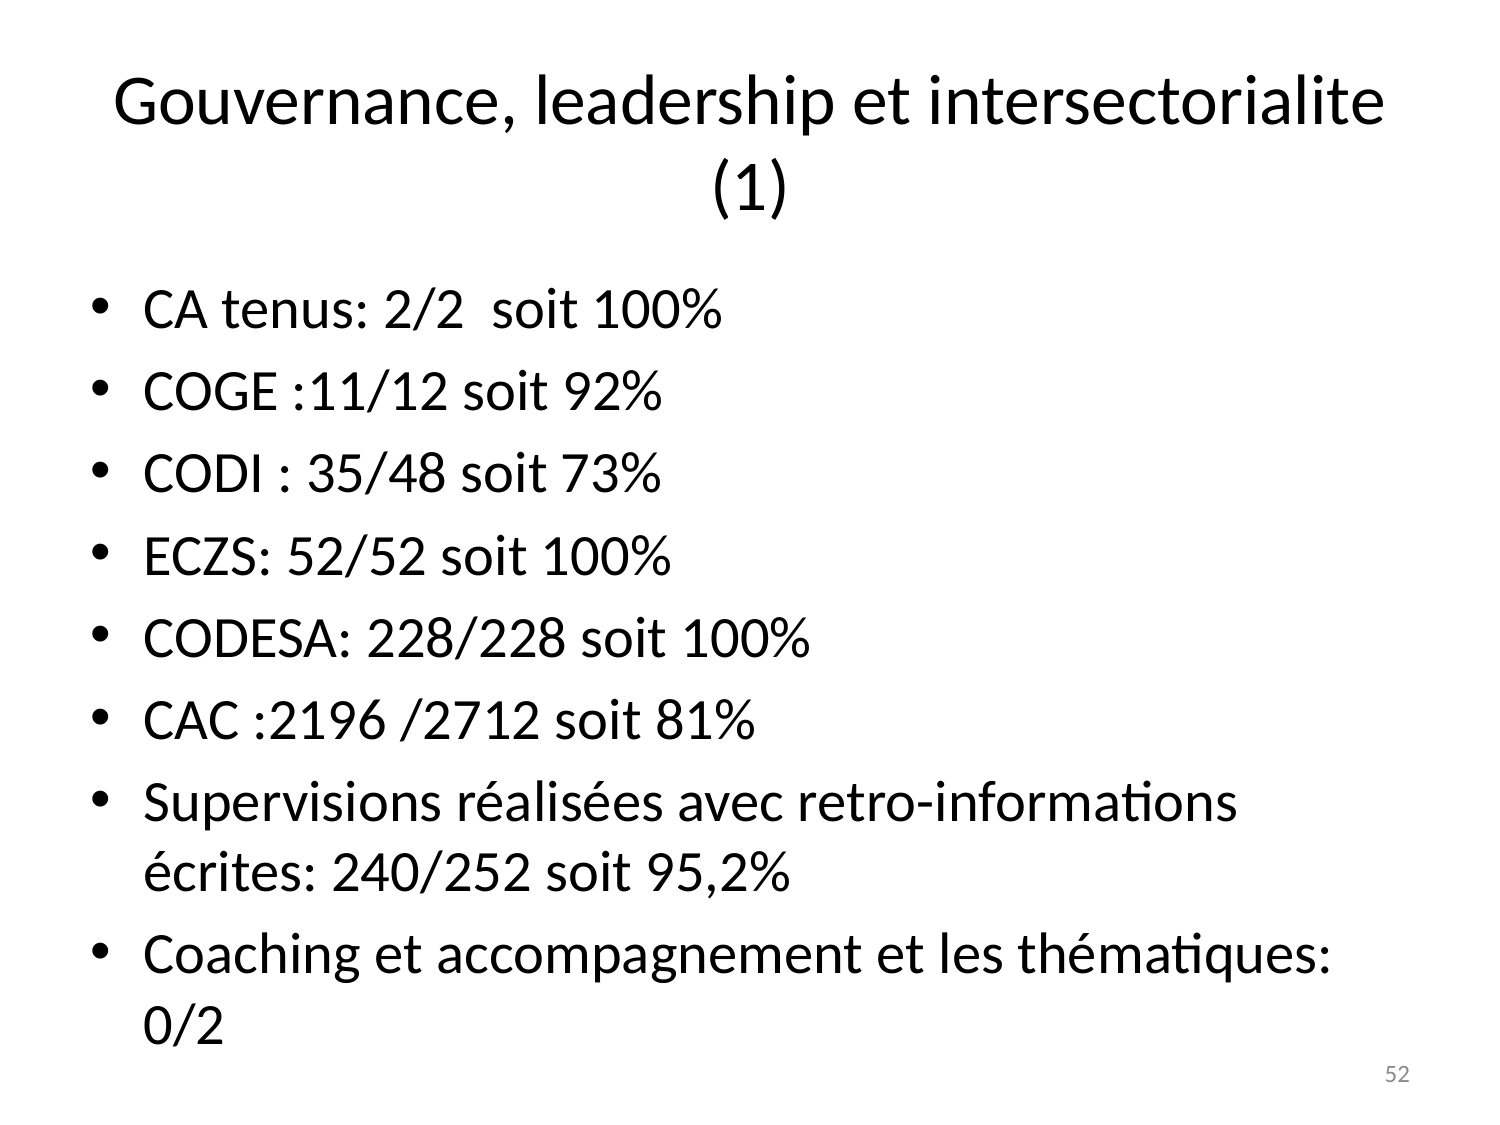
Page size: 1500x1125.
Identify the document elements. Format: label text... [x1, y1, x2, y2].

slide_number 52 [1074, 1042, 1425, 1103]
list CA tenus: 2/2 soit 100% COGE :11/12 soit 92% CODI : 35/48 soit 73% ECZS: 52/52 soit 100% CODESA: 228/228 soit 100% CAC :2196 /2712 soit 81% Supervisions réalisées avec retro-informations écrites: 240/252 soit 95,2% Coaching et accompagnement et les thématiques: 0/2 [75, 262, 1425, 1071]
title Gouvernance, leadership et intersectorialite (1) [75, 45, 1425, 233]
